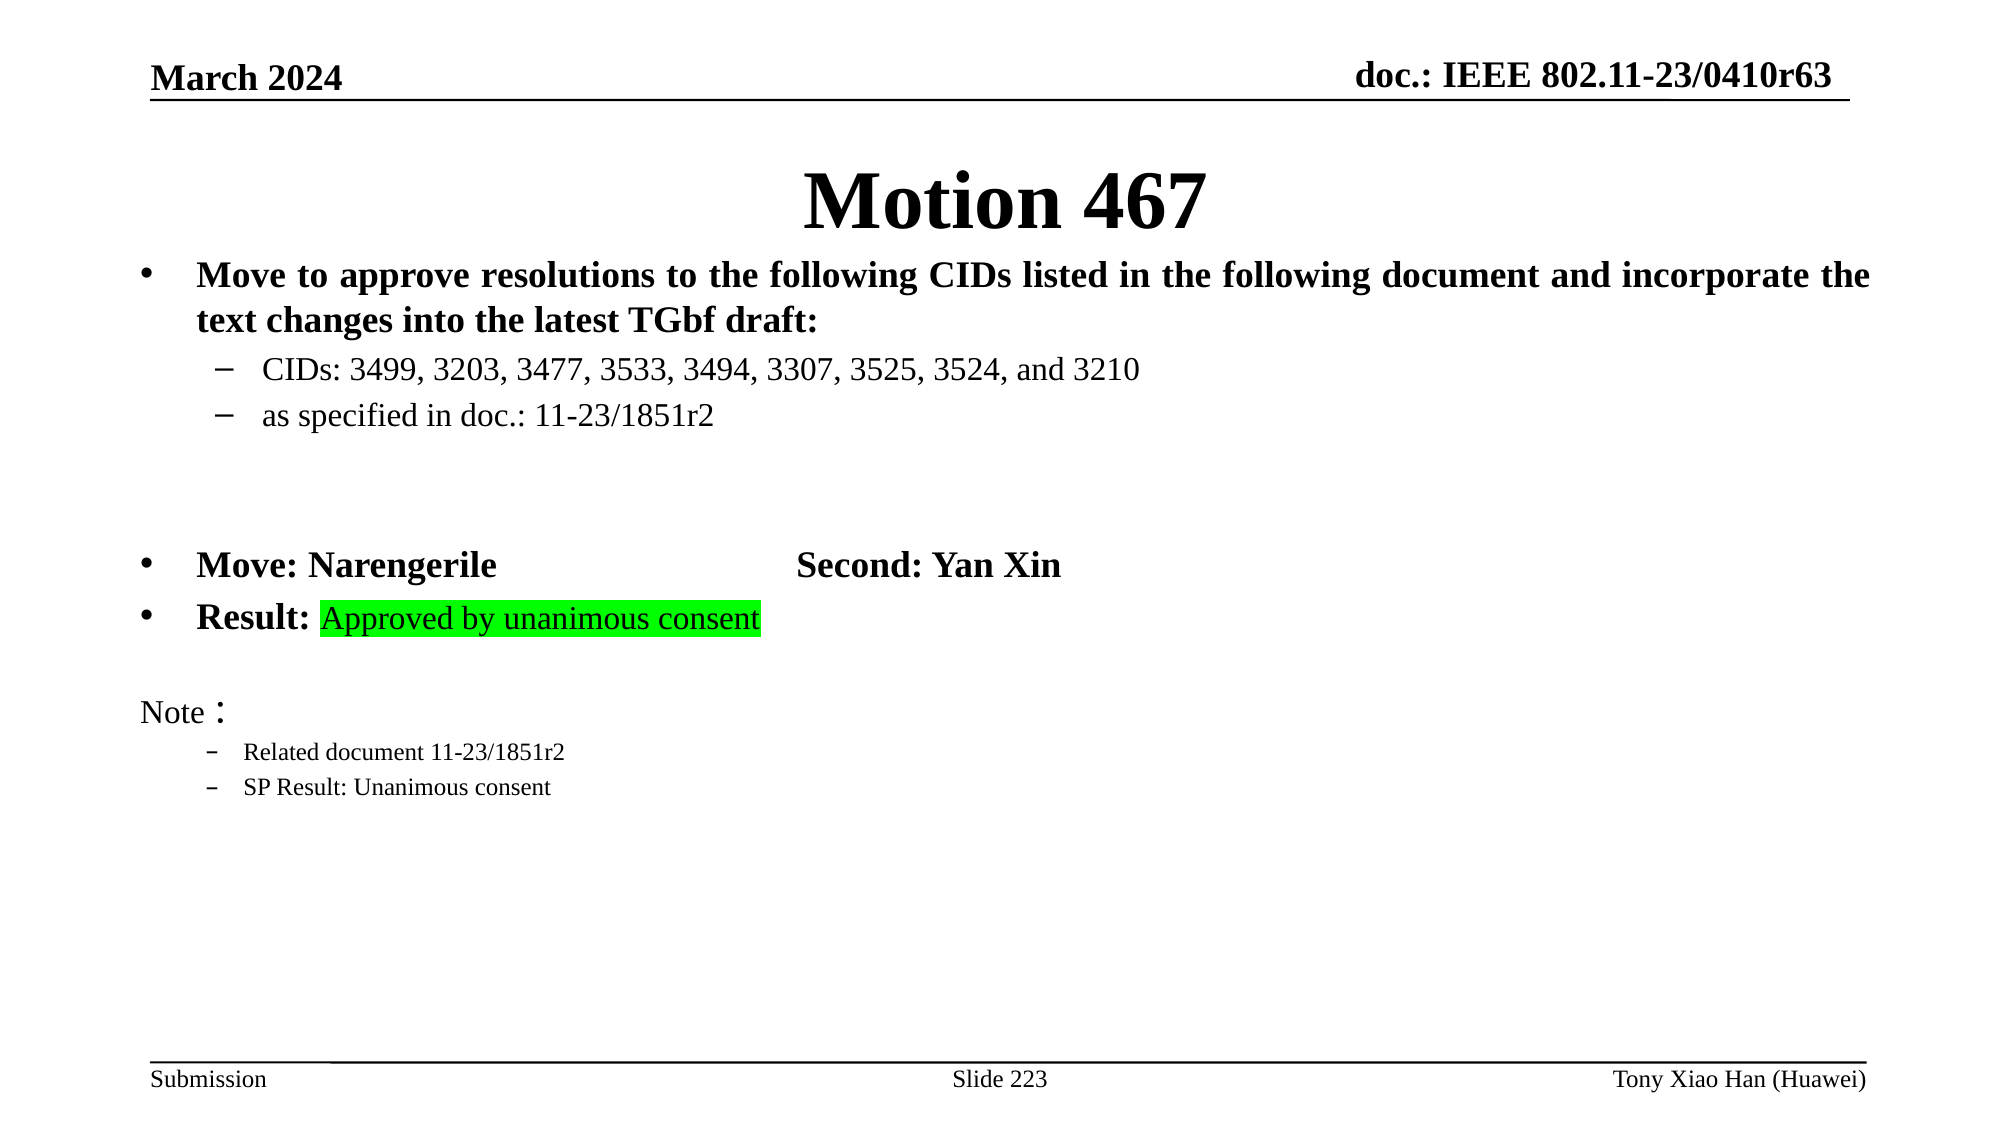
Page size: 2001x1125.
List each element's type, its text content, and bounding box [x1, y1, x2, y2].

text_box Motion 467 [368, 137, 1644, 212]
text_box Move to approve resolutions to the following CIDs listed in the following document and incorporate the text changes into the latest TGbf draft: CIDs: 3499, 3203, 3477, 3533, 3494, 3307, 3525, 3524, and 3210 as specified in doc.: 11-23/1851r2 Move: Narengerile Second: Yan Xin Result: Approved by unanimous consent Note： Related document 11-23/1851r2 SP Result: Unanimous consent [125, 212, 1888, 988]
